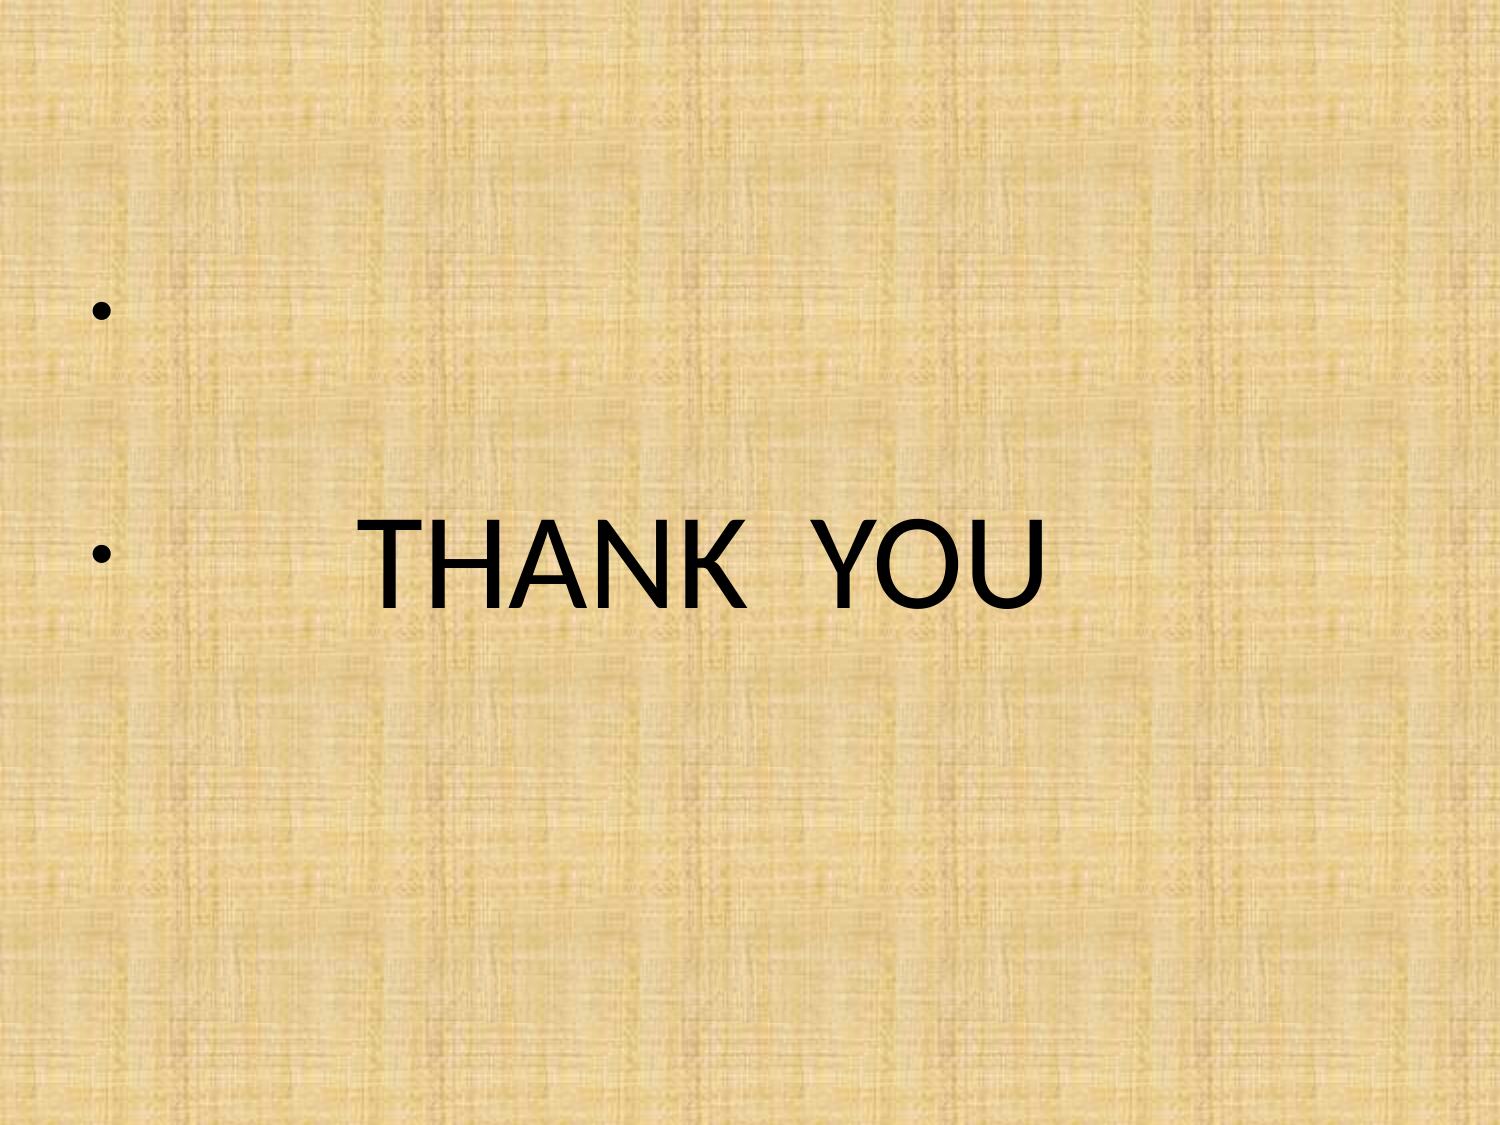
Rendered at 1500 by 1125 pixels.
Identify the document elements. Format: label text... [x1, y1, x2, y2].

list THANK YOU [75, 262, 1425, 1005]
picture [0, 0, 1500, 1125]
